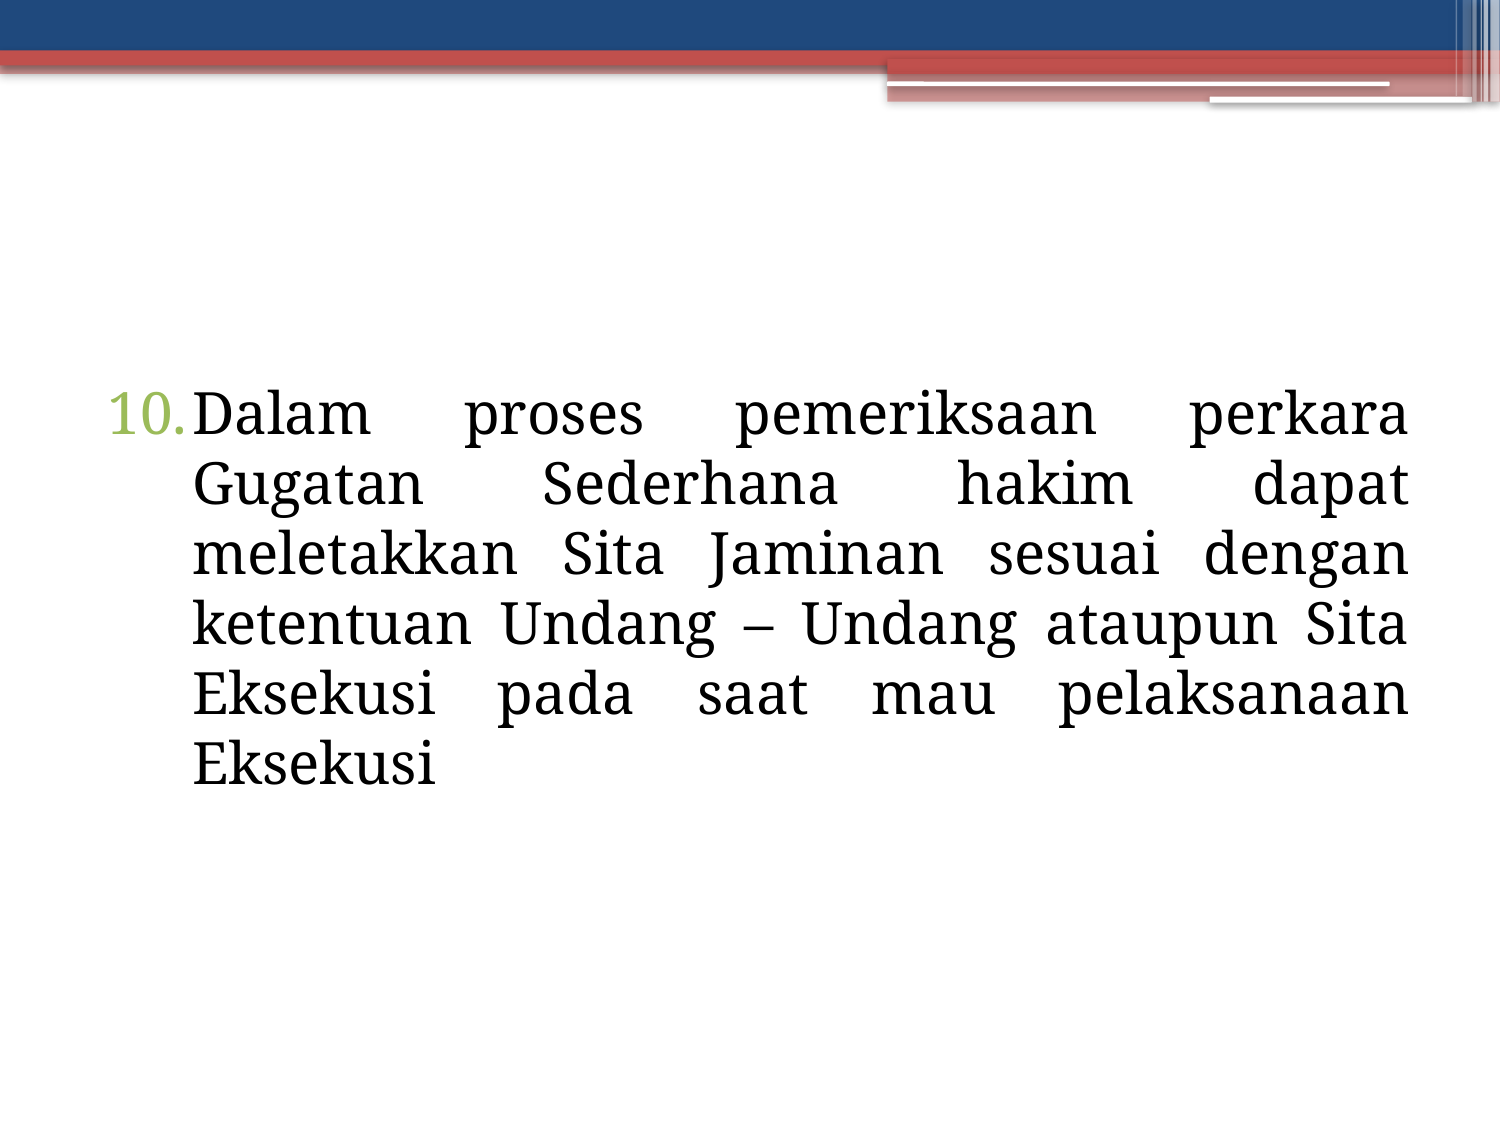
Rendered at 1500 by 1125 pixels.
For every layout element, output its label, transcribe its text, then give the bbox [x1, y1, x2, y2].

list Dalam proses pemeriksaan perkara Gugatan Sederhana hakim dapat meletakkan Sita Jaminan sesuai dengan ketentuan Undang – Undang ataupun Sita Eksekusi pada saat mau pelaksanaan Eksekusi [75, 368, 1425, 1079]
